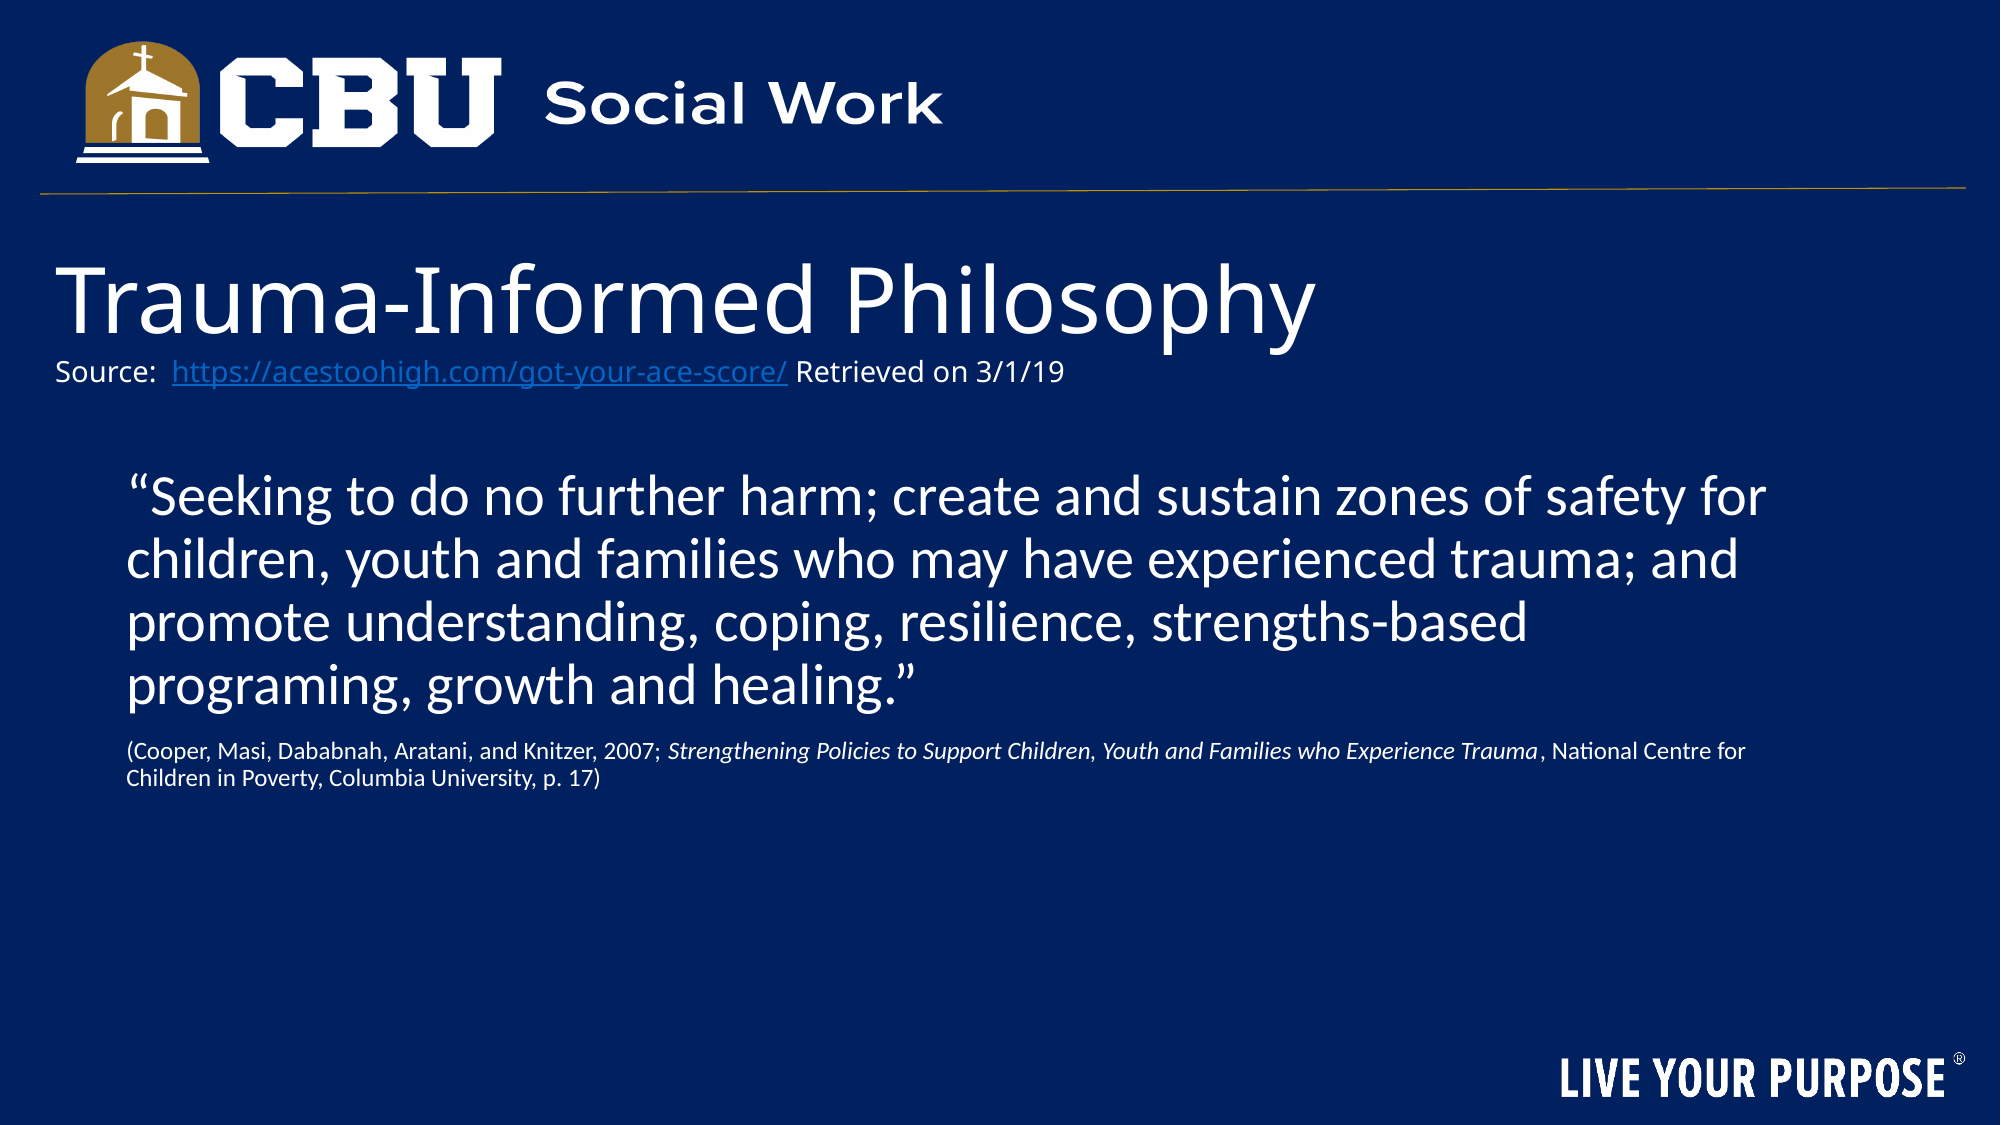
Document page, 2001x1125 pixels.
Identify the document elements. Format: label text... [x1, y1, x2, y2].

list “Seeking to do no further harm; create and sustain zones of safety for children, youth and families who may have experienced trauma; and promote understanding, coping, resilience, strengths-based programing, growth and healing.” (Cooper, Masi, Dababnah, Aratani, and Knitzer, 2007; Strengthening Policies to Support Children, Youth and Families who Experience Trauma, National Centre for Children in Poverty, Columbia University, p. 17) [111, 457, 1837, 981]
picture [63, 35, 1262, 169]
title Trauma-Informed Philosophy Source: https://acestoohigh.com/got-your-ace-score/ Retrieved on 3/1/19 [40, 213, 1766, 431]
picture [1560, 1051, 1966, 1098]
